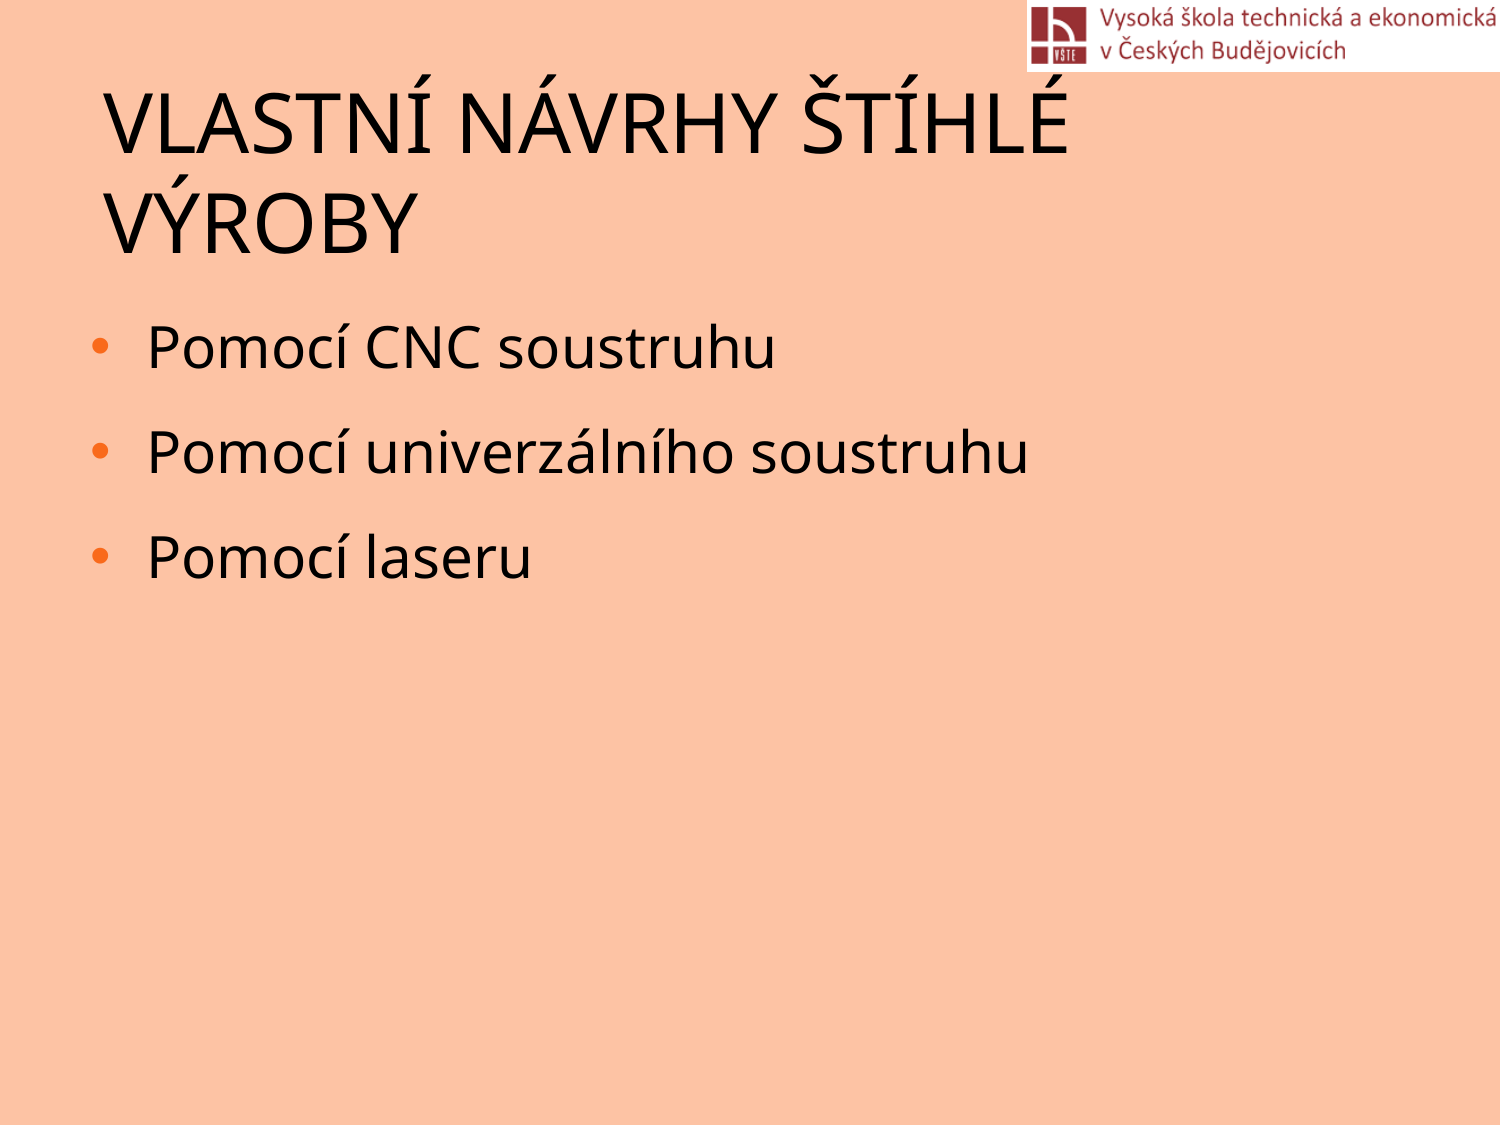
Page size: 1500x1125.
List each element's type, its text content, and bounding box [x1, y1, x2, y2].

picture [1027, 0, 1500, 73]
list Pomocí CNC soustruhu Pomocí univerzálního soustruhu Pomocí laseru [75, 302, 1425, 1012]
title Vlastní návrhy štíhlé výroby [88, 125, 1323, 216]
